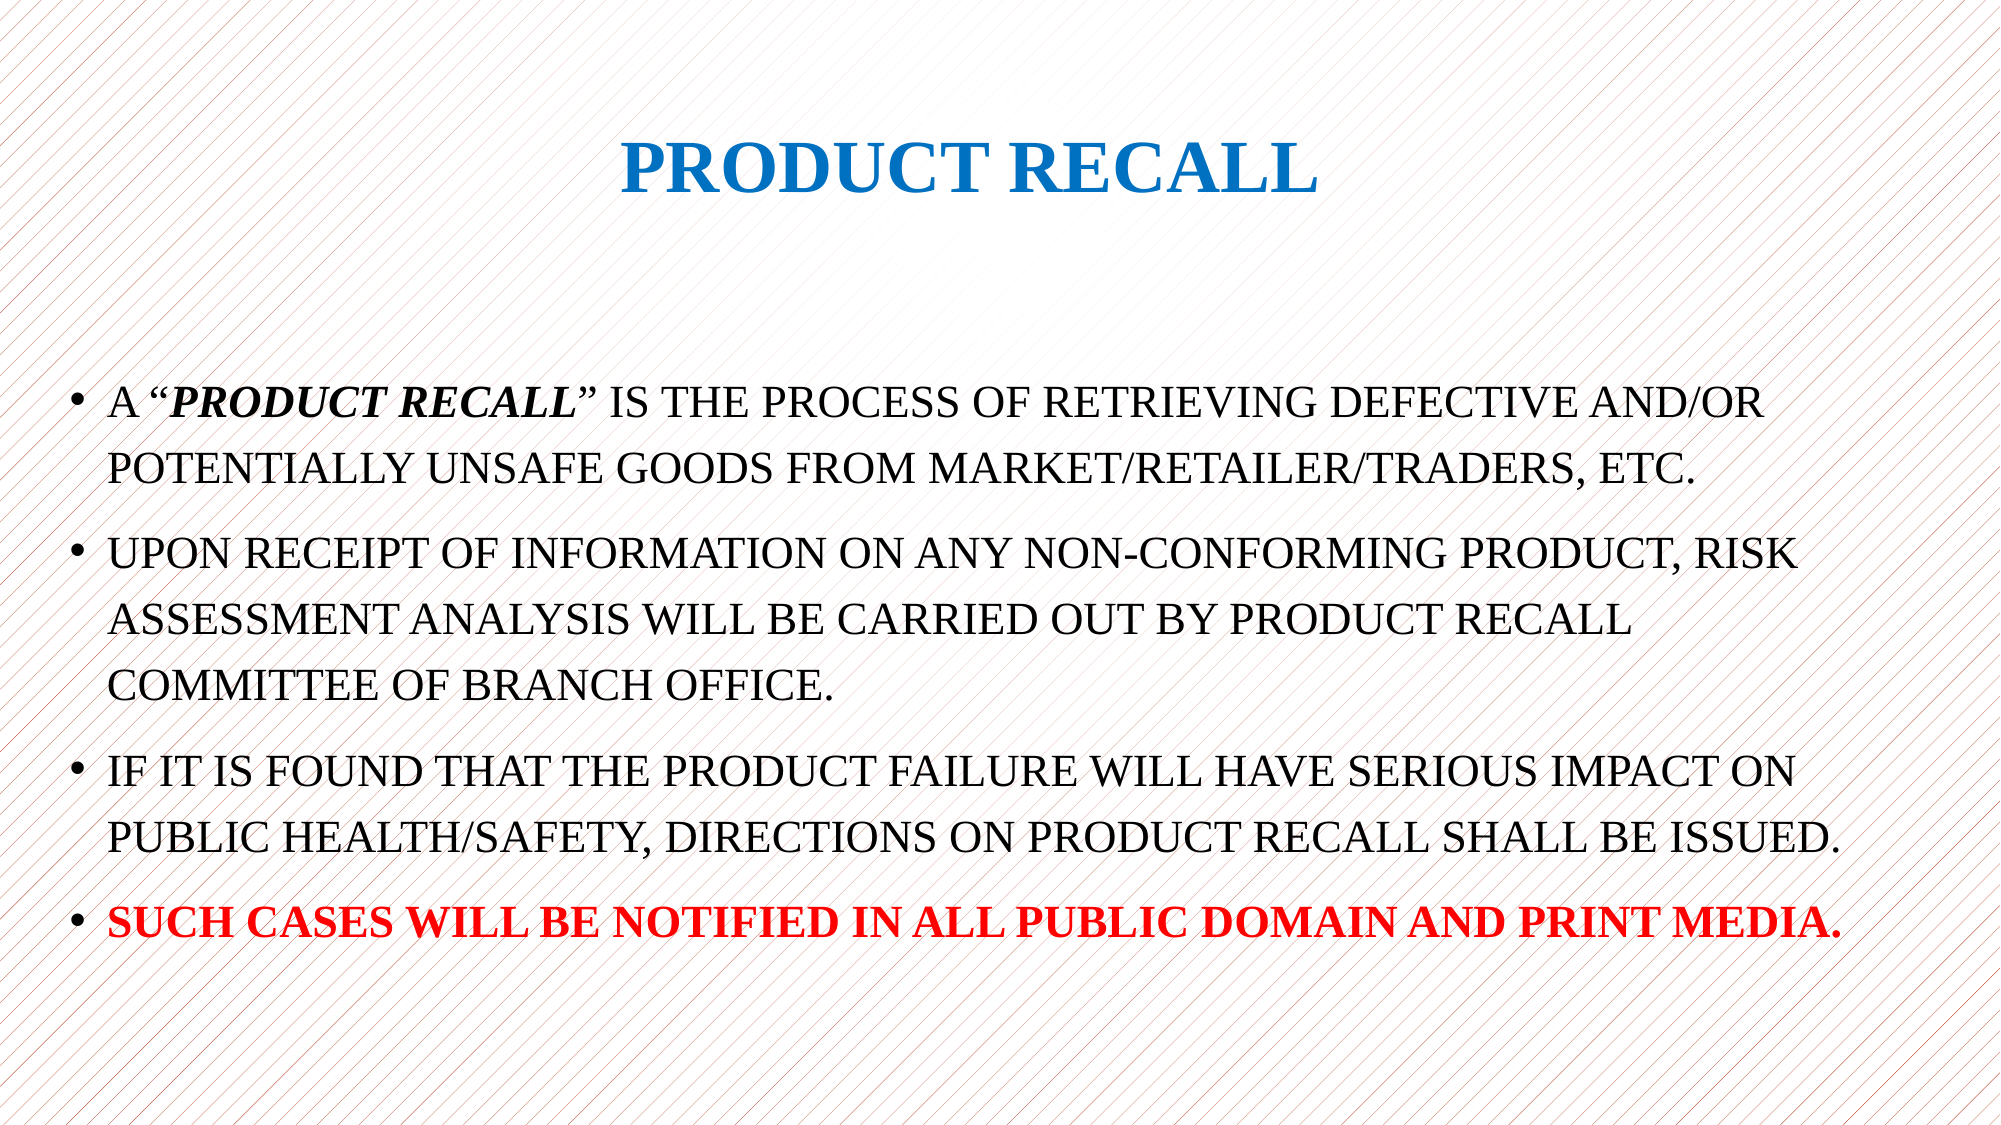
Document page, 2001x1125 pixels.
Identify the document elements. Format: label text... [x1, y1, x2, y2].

list A “product recall” is the process of retrieving defective and/or potentially unsafe goods from market/retailer/traders, etc. Upon receipt of information on any non-conforming product, risk assessment analysis will be carried out by Product Recall Committee of Branch Office. If it is found that the product failure will have serious impact on public health/safety, directions on product recall shall be issued. Such cases will be notified in all public domain and print media. [54, 276, 1888, 1030]
picture [0, 0, 2000, 1125]
title PRODUCT RECALL [108, 59, 1834, 276]
